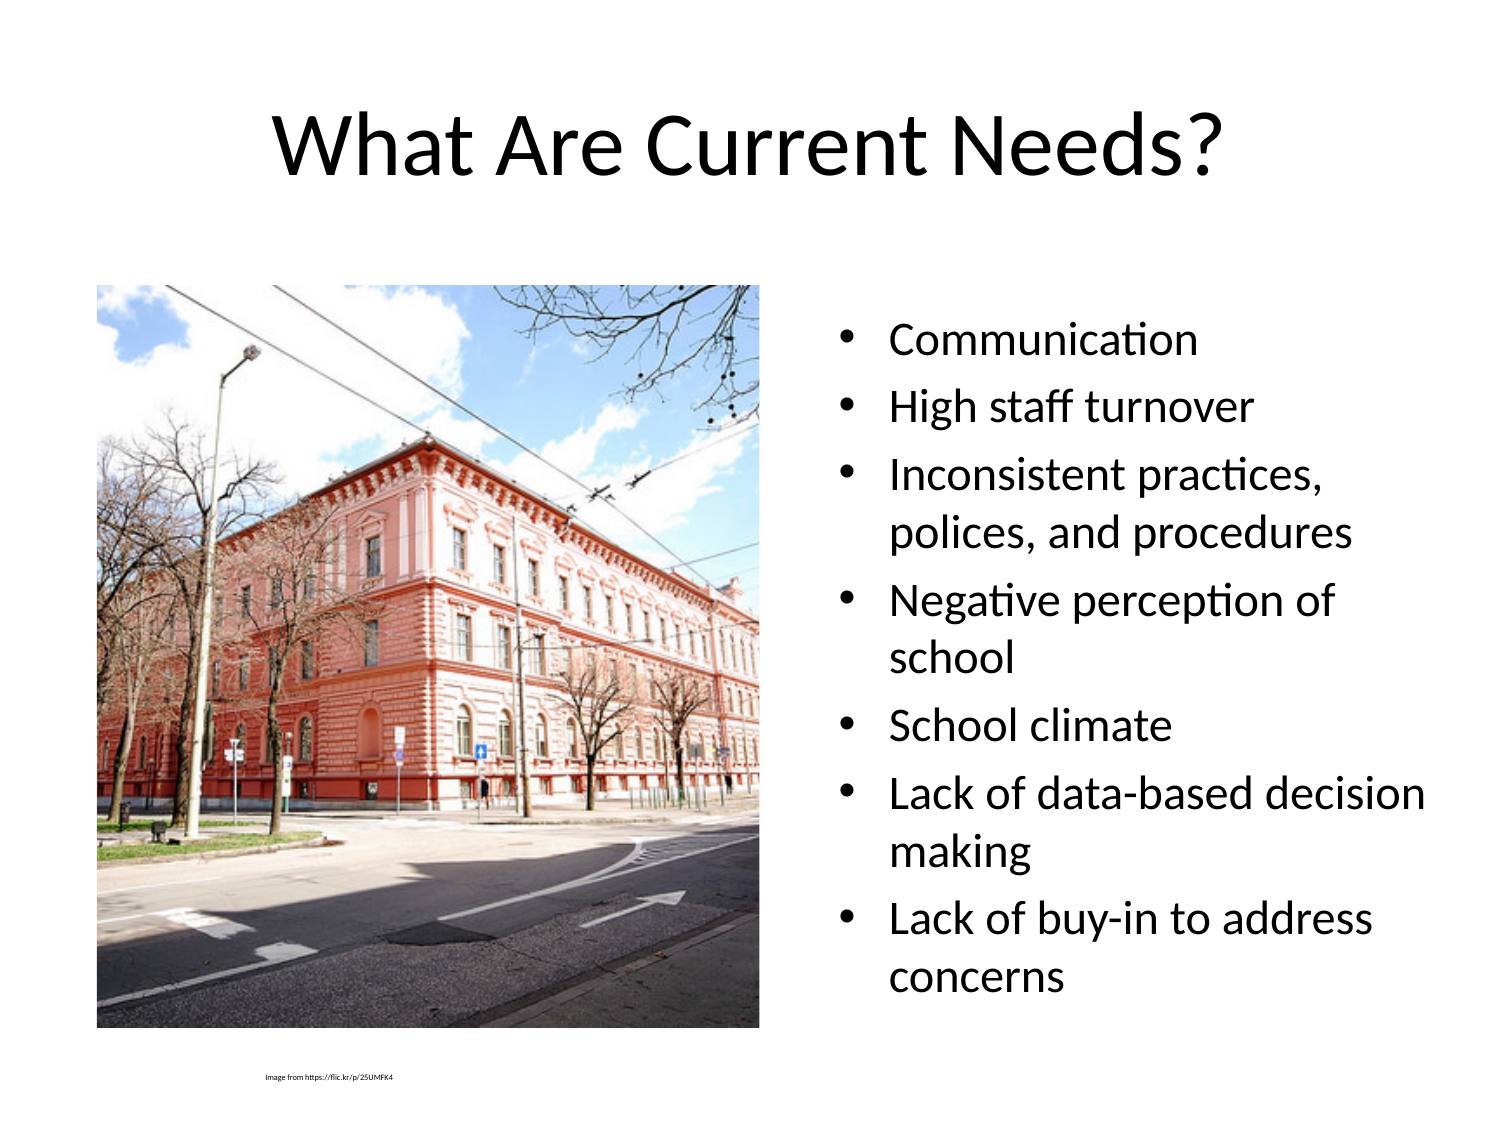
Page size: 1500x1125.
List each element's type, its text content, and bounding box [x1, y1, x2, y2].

list Communication High staff turnover Inconsistent practices, polices, and procedures Negative perception of school School climate Lack of data-based decision making Lack of buy-in to address concerns [823, 299, 1461, 1014]
title What Are Current Needs? [75, 45, 1425, 233]
picture [96, 284, 760, 1028]
text_box Image from https://flic.kr/p/25UMFK4 [250, 1065, 409, 1090]
